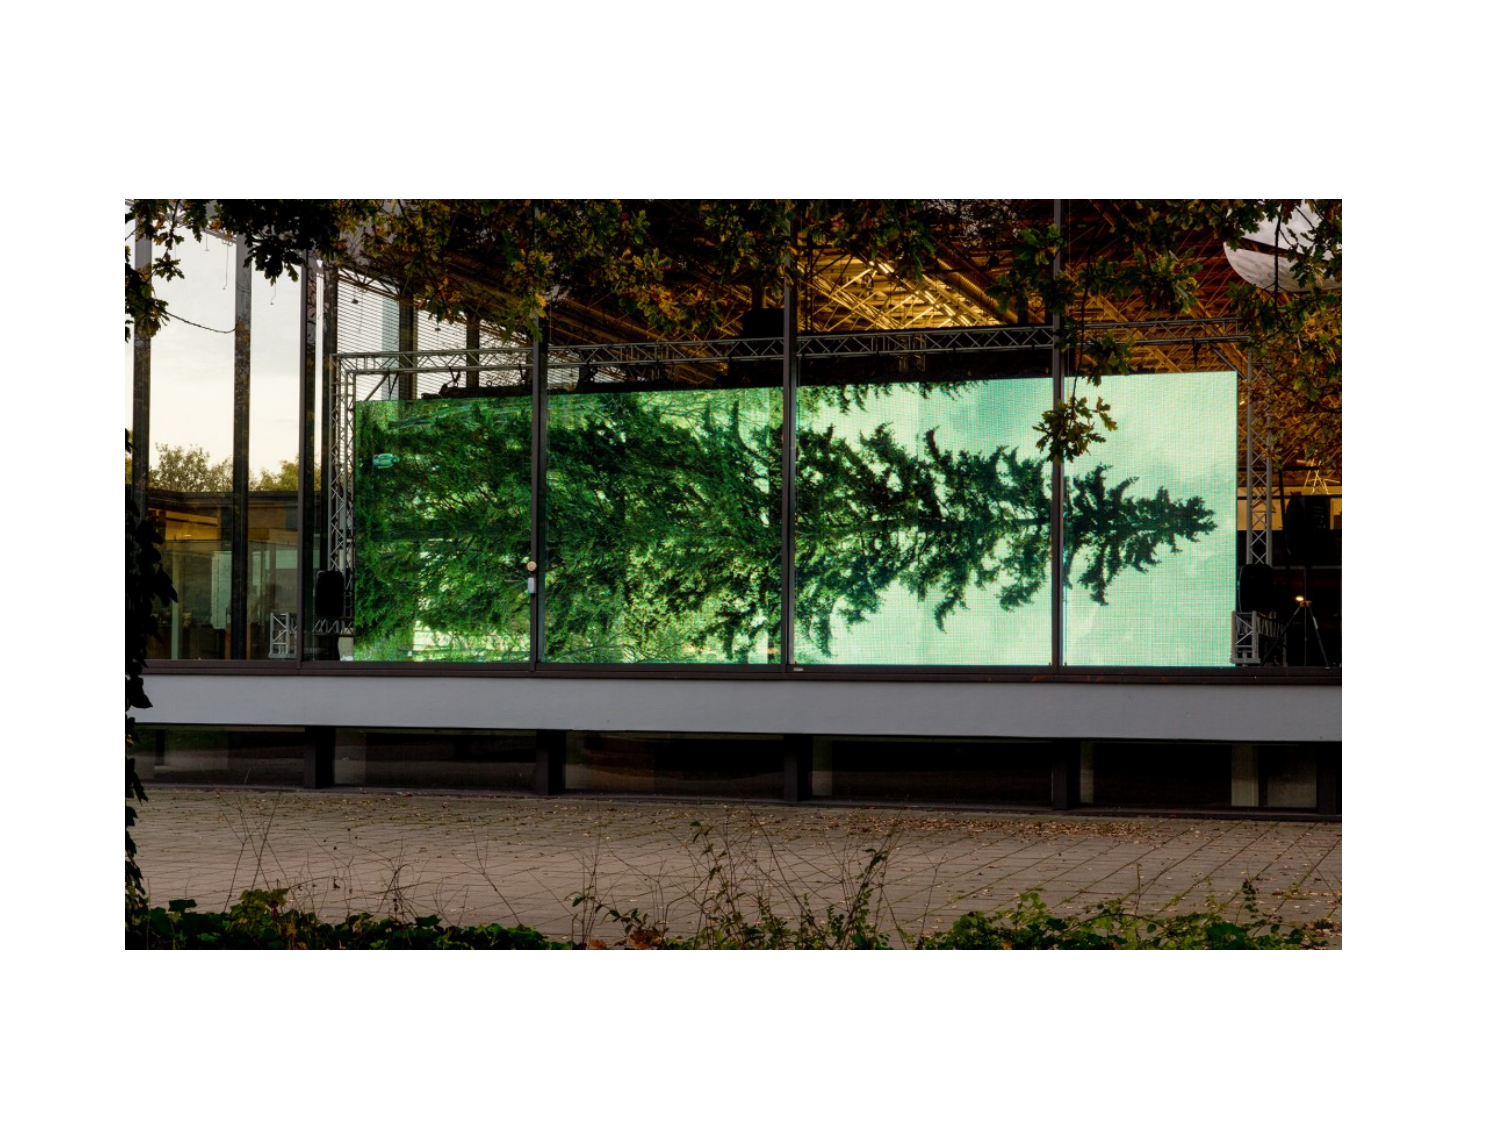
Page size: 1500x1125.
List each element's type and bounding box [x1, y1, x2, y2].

picture [124, 199, 1342, 951]
